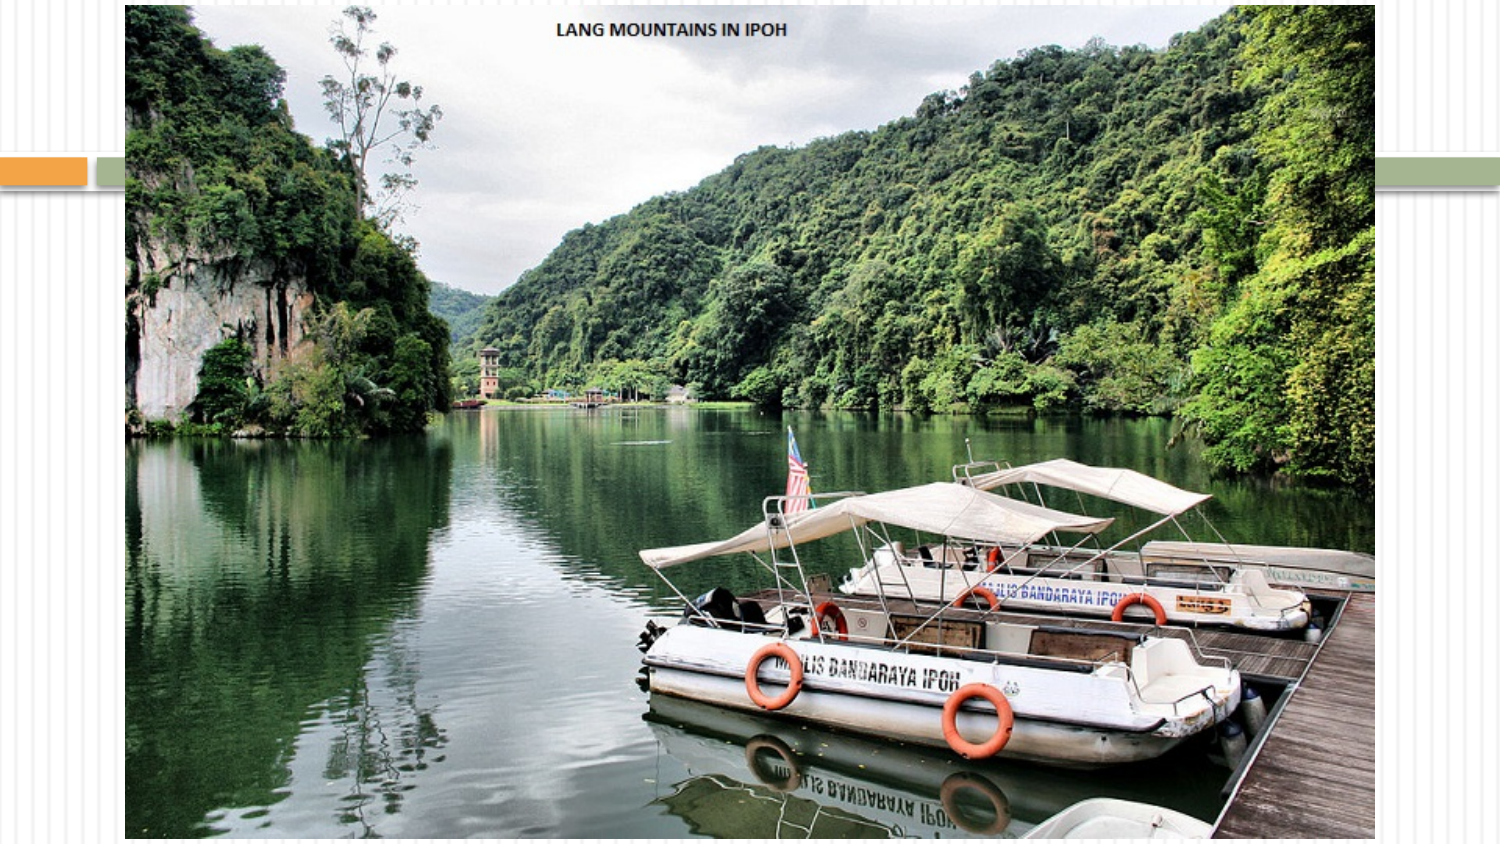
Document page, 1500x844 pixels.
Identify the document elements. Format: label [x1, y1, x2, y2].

picture [124, 5, 1376, 839]
